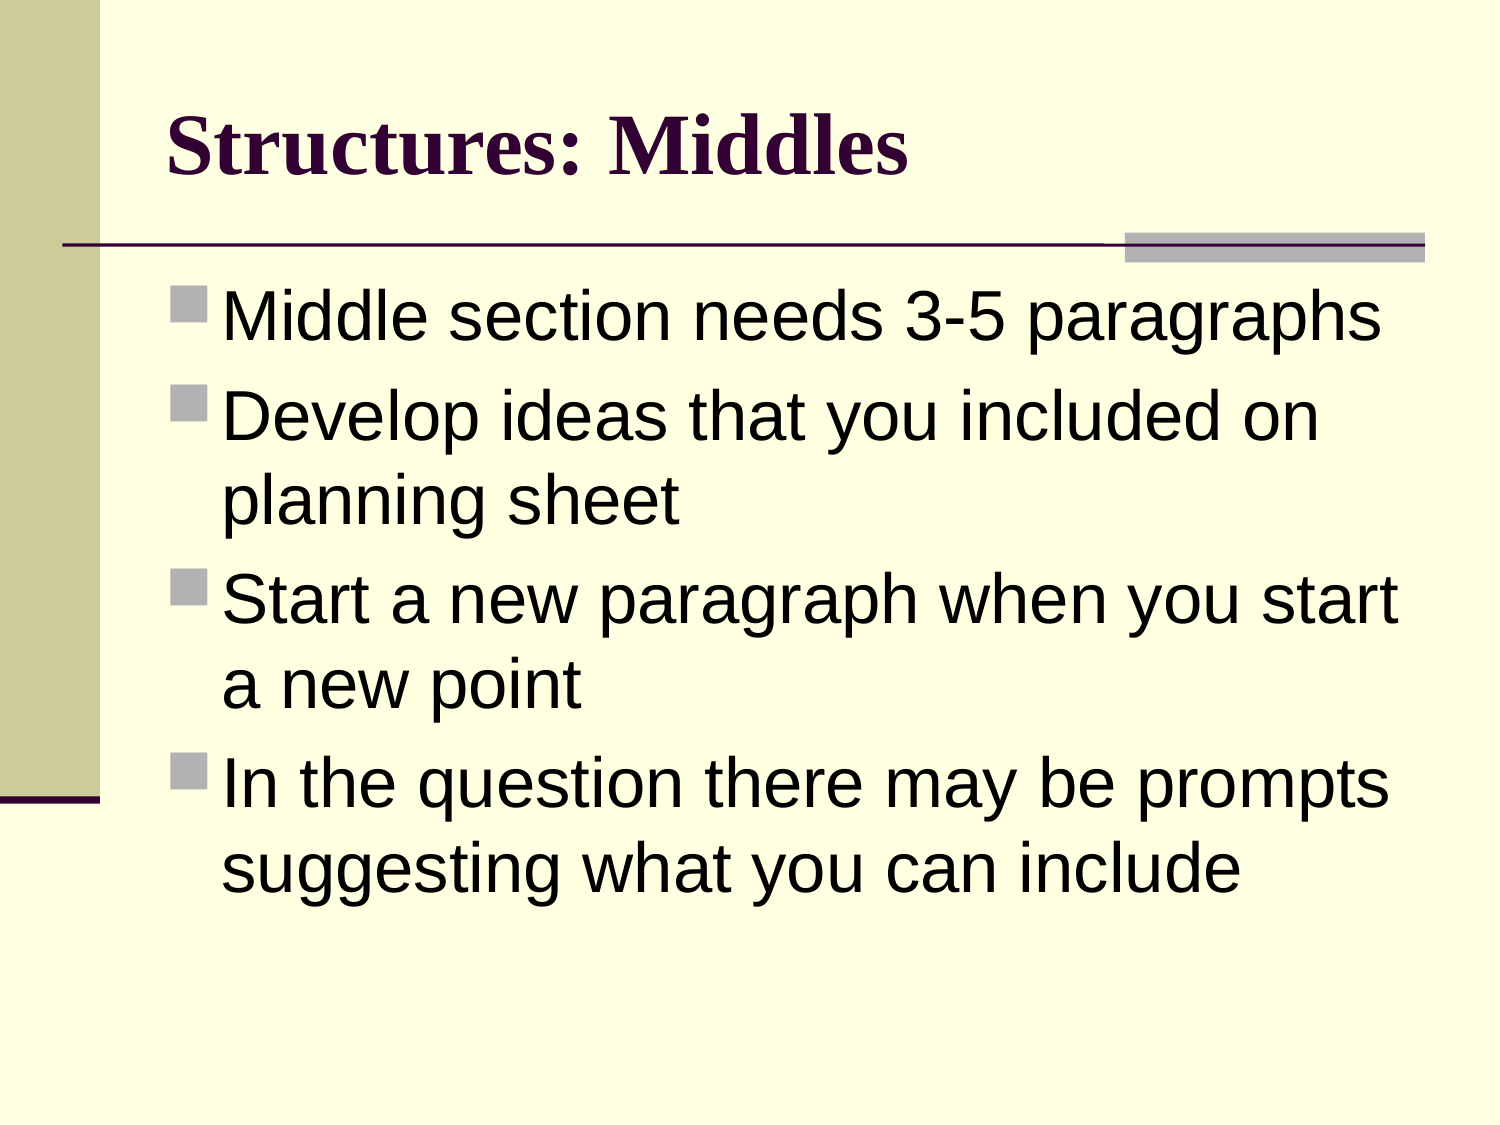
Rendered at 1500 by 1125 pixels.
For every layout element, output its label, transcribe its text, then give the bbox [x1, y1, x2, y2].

list Middle section needs 3-5 paragraphs Develop ideas that you included on planning sheet Start a new paragraph when you start a new point In the question there may be prompts suggesting what you can include [150, 262, 1425, 1006]
title Structures: Middles [150, 45, 1425, 234]
